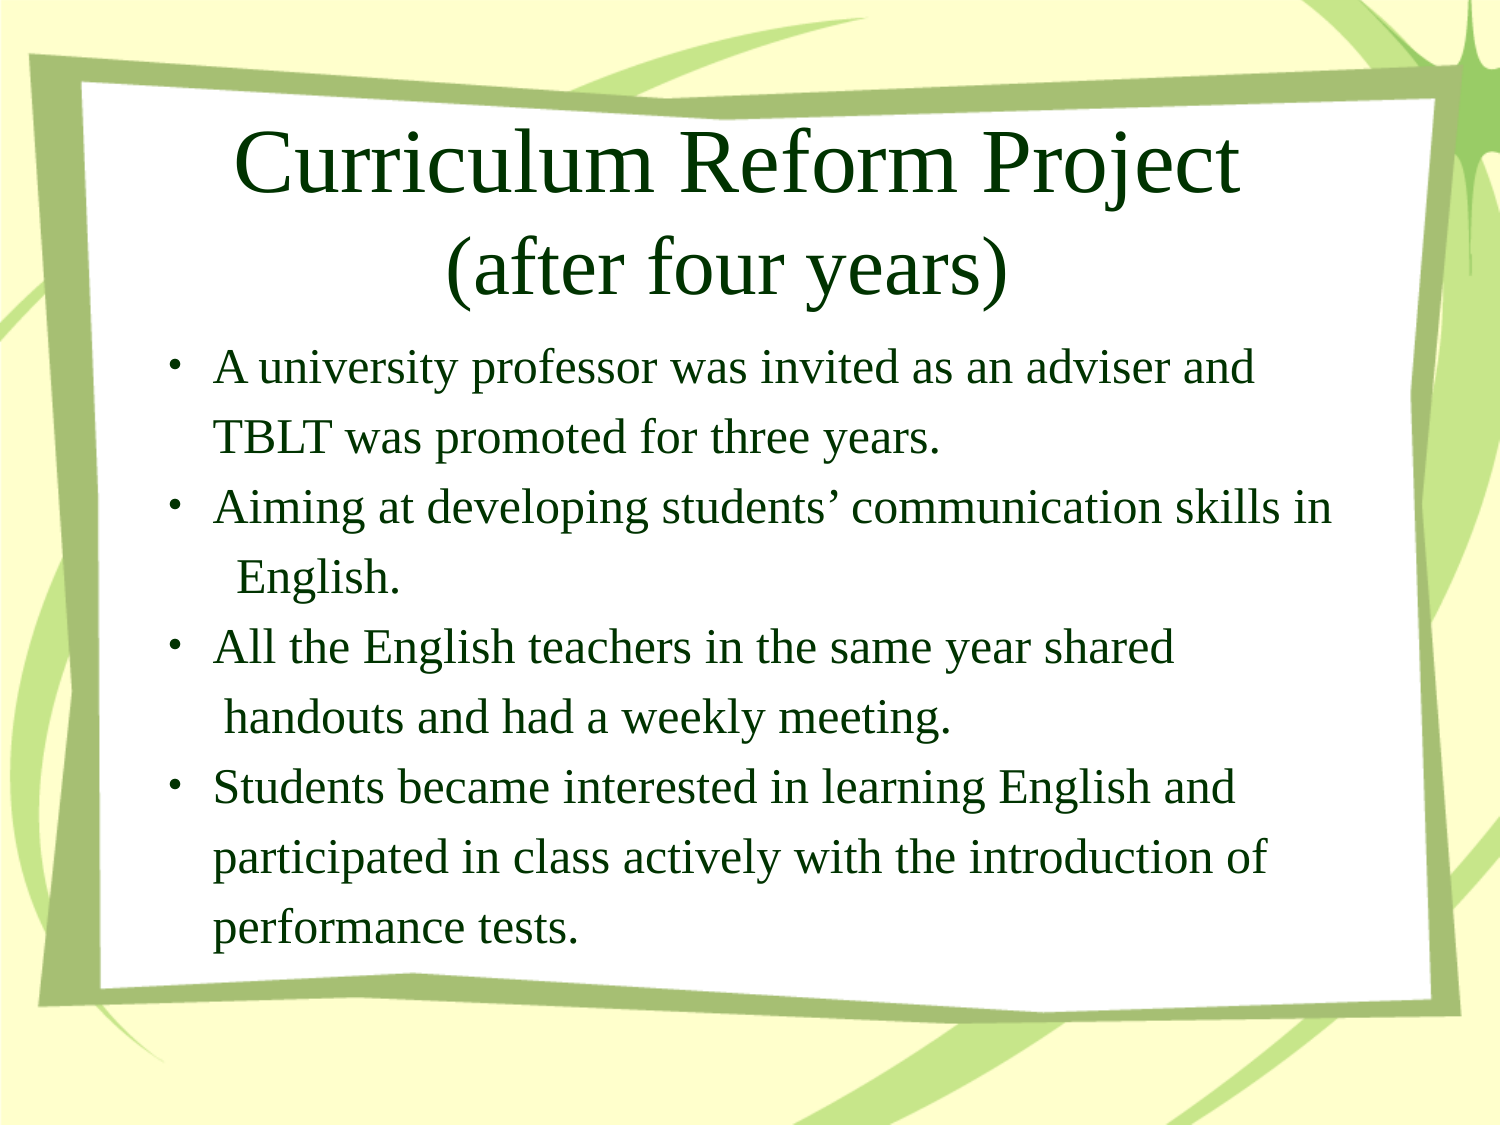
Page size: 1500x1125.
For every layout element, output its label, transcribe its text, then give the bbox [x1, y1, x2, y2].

picture [0, 0, 1500, 1125]
list ・A university professor was invited as an adviser and TBLT was promoted for three years. ・Aiming at developing students’ communication skills in English. ・All the English teachers in the same year shared handouts and had a weekly meeting. ・Students became interested in learning English and participated in class actively with the introduction of performance tests. [135, 326, 1460, 976]
text_box Curriculum Reform Project (after four years) [206, 93, 1270, 319]
